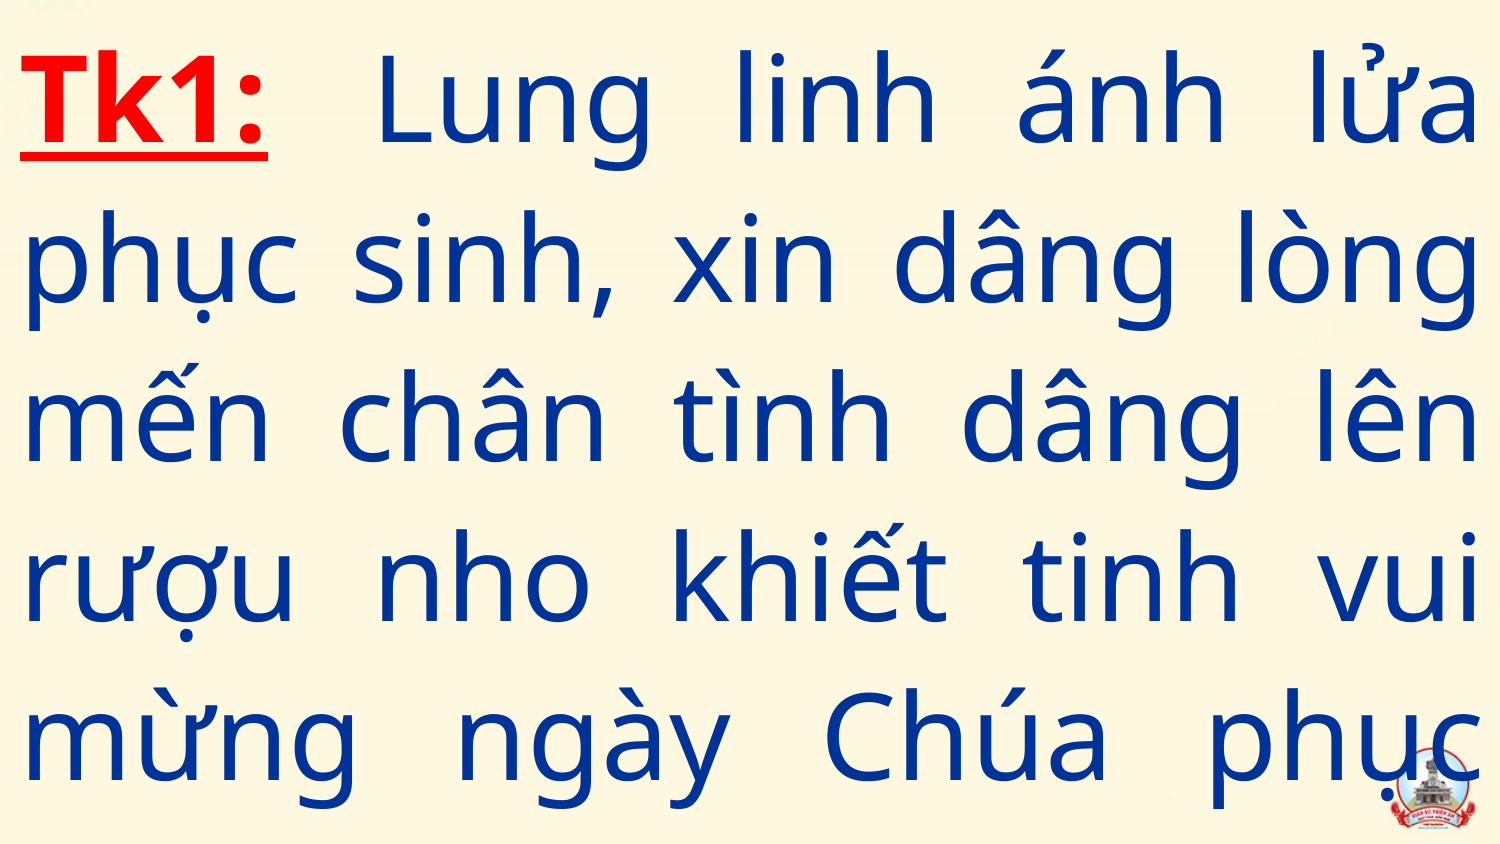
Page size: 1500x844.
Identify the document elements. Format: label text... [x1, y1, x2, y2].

list Tk1: Lung linh ánh lửa phục sinh, xin dâng lòng mến chân tình dâng lên rượu nho khiết tinh vui mừng ngày Chúa phục sinh. Al-le-lu-ia. [0, 0, 1500, 844]
